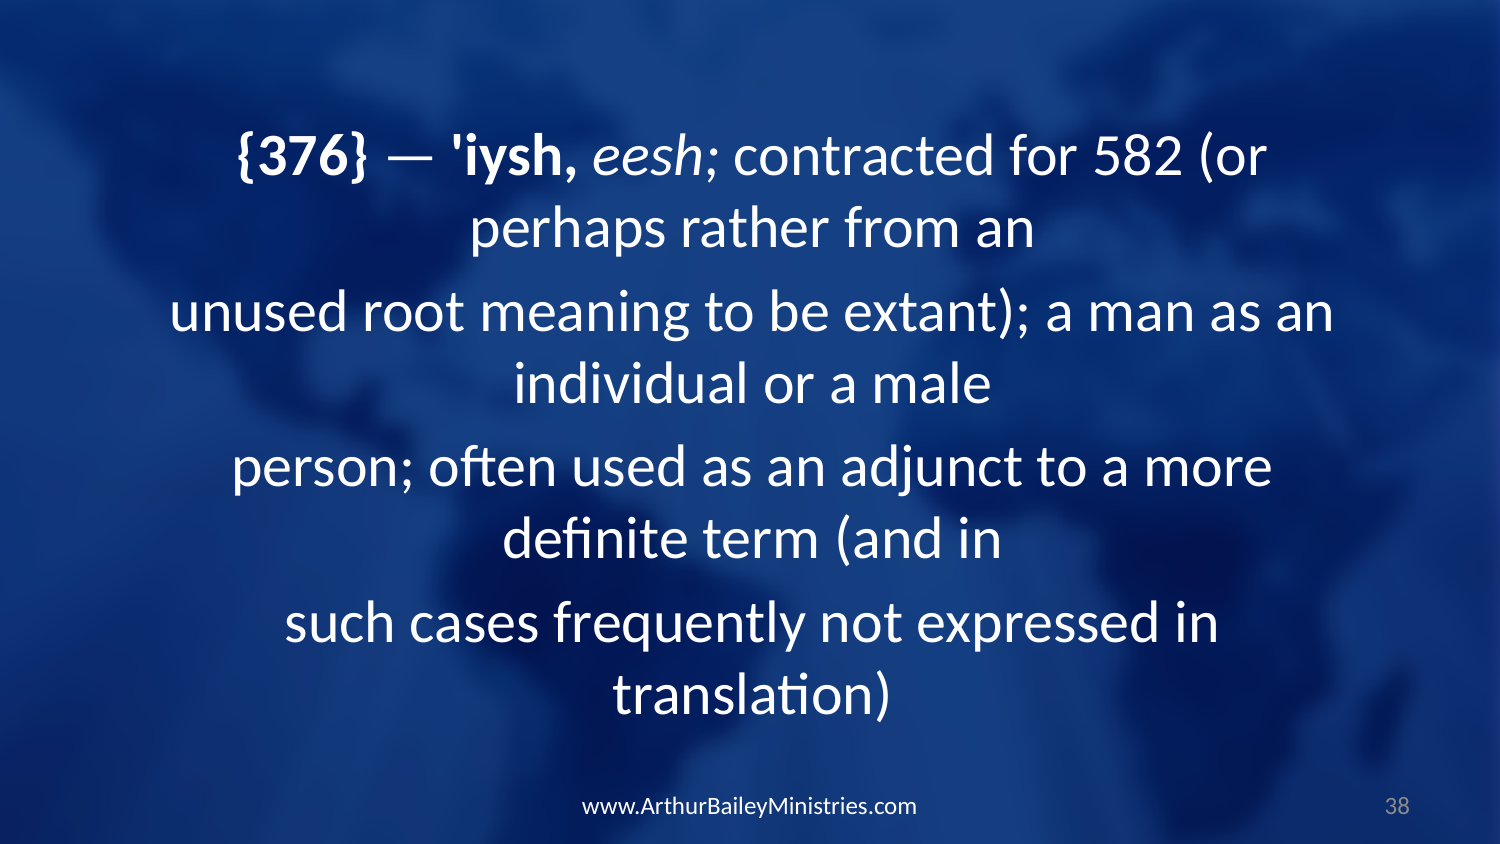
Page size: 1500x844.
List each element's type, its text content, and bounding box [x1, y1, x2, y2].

slide_number 38 [1074, 782, 1425, 827]
footer www.ArthurBaileyMinistries.com [512, 782, 988, 827]
picture [0, 0, 1500, 844]
list {376} — 'iysh, eesh; contracted for 582 (or perhaps rather from an unused root meaning to be extant); a man as an individual or a male person; often used as an adjunct to a more definite term (and in such cases frequently not expressed in translation) [151, 107, 1355, 741]
